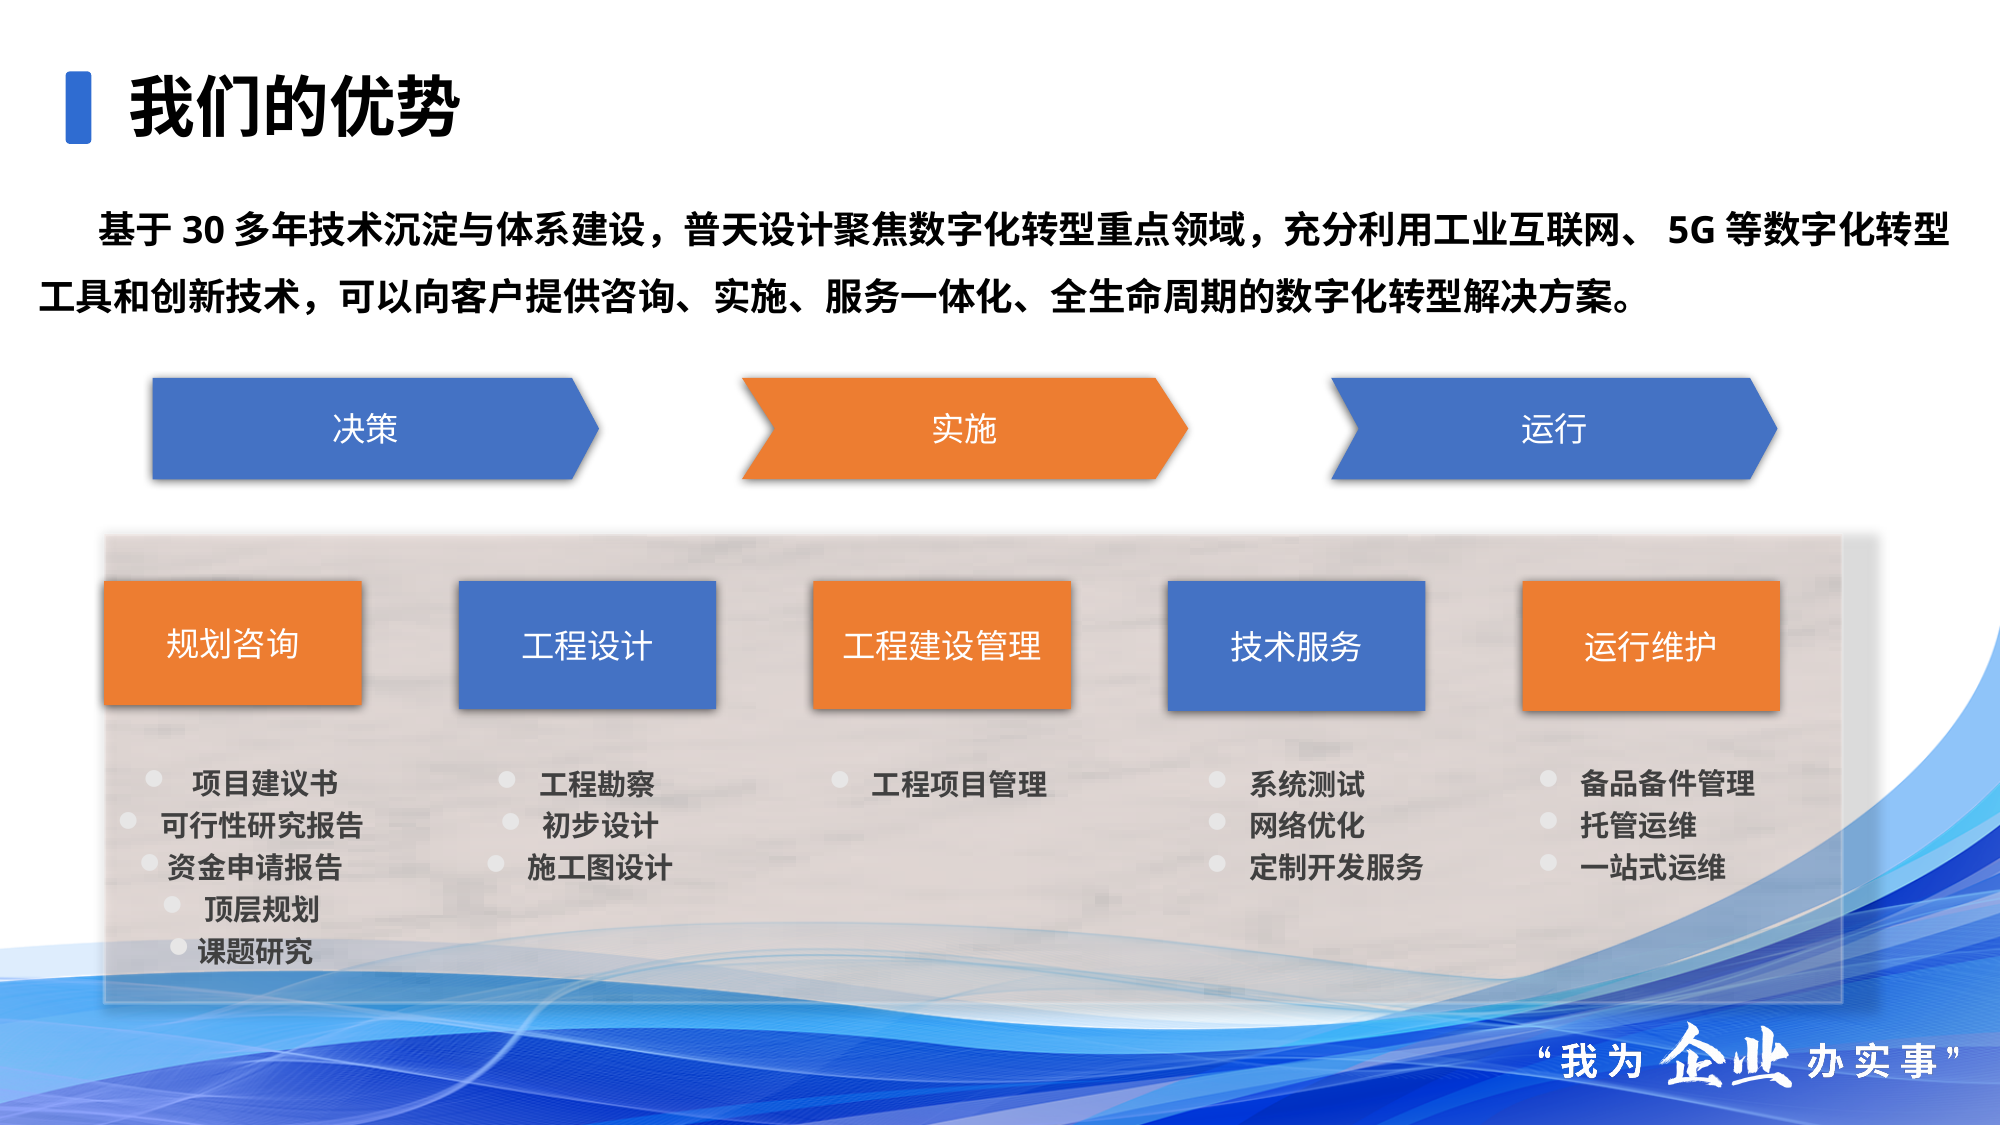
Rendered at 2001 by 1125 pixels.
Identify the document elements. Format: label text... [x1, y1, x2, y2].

text_box 实施 [741, 394, 1189, 480]
text_box 工程建设管理 [813, 581, 1071, 710]
text_box 基于30多年技术沉淀与体系建设，普天设计聚焦数字化转型重点领域，充分利用工业互联网、5G等数字化转型工具和创新技术，可以向客户提供咨询、实施、服务一体化、全生命周期的数字化转型解决方案。 [23, 175, 1976, 394]
text_box 技术服务 [1167, 581, 1426, 711]
text_box 工程勘察 初步设计 施工图设计 [451, 758, 708, 992]
text_box 工程项目管理 [829, 758, 1085, 992]
text_box 运行维护 [1522, 581, 1780, 711]
text_box 备品备件管理 托管运维 一站式运维 [1537, 758, 1794, 992]
text_box 项目建议书 可行性研究报告 资金申请报告 顶层规划 课题研究 [101, 758, 381, 969]
text_box 决策 [152, 394, 600, 480]
text_box [104, 534, 1843, 1003]
picture [0, 0, 2000, 1125]
text_box 工程设计 [458, 581, 717, 710]
text_box 系统测试 网络优化 定制开发服务 [1206, 758, 1463, 992]
text_box 我们的优势 [114, 57, 478, 153]
text_box [64, 70, 93, 145]
text_box 运行 [1331, 394, 1778, 480]
text_box 规划咨询 [104, 581, 362, 706]
